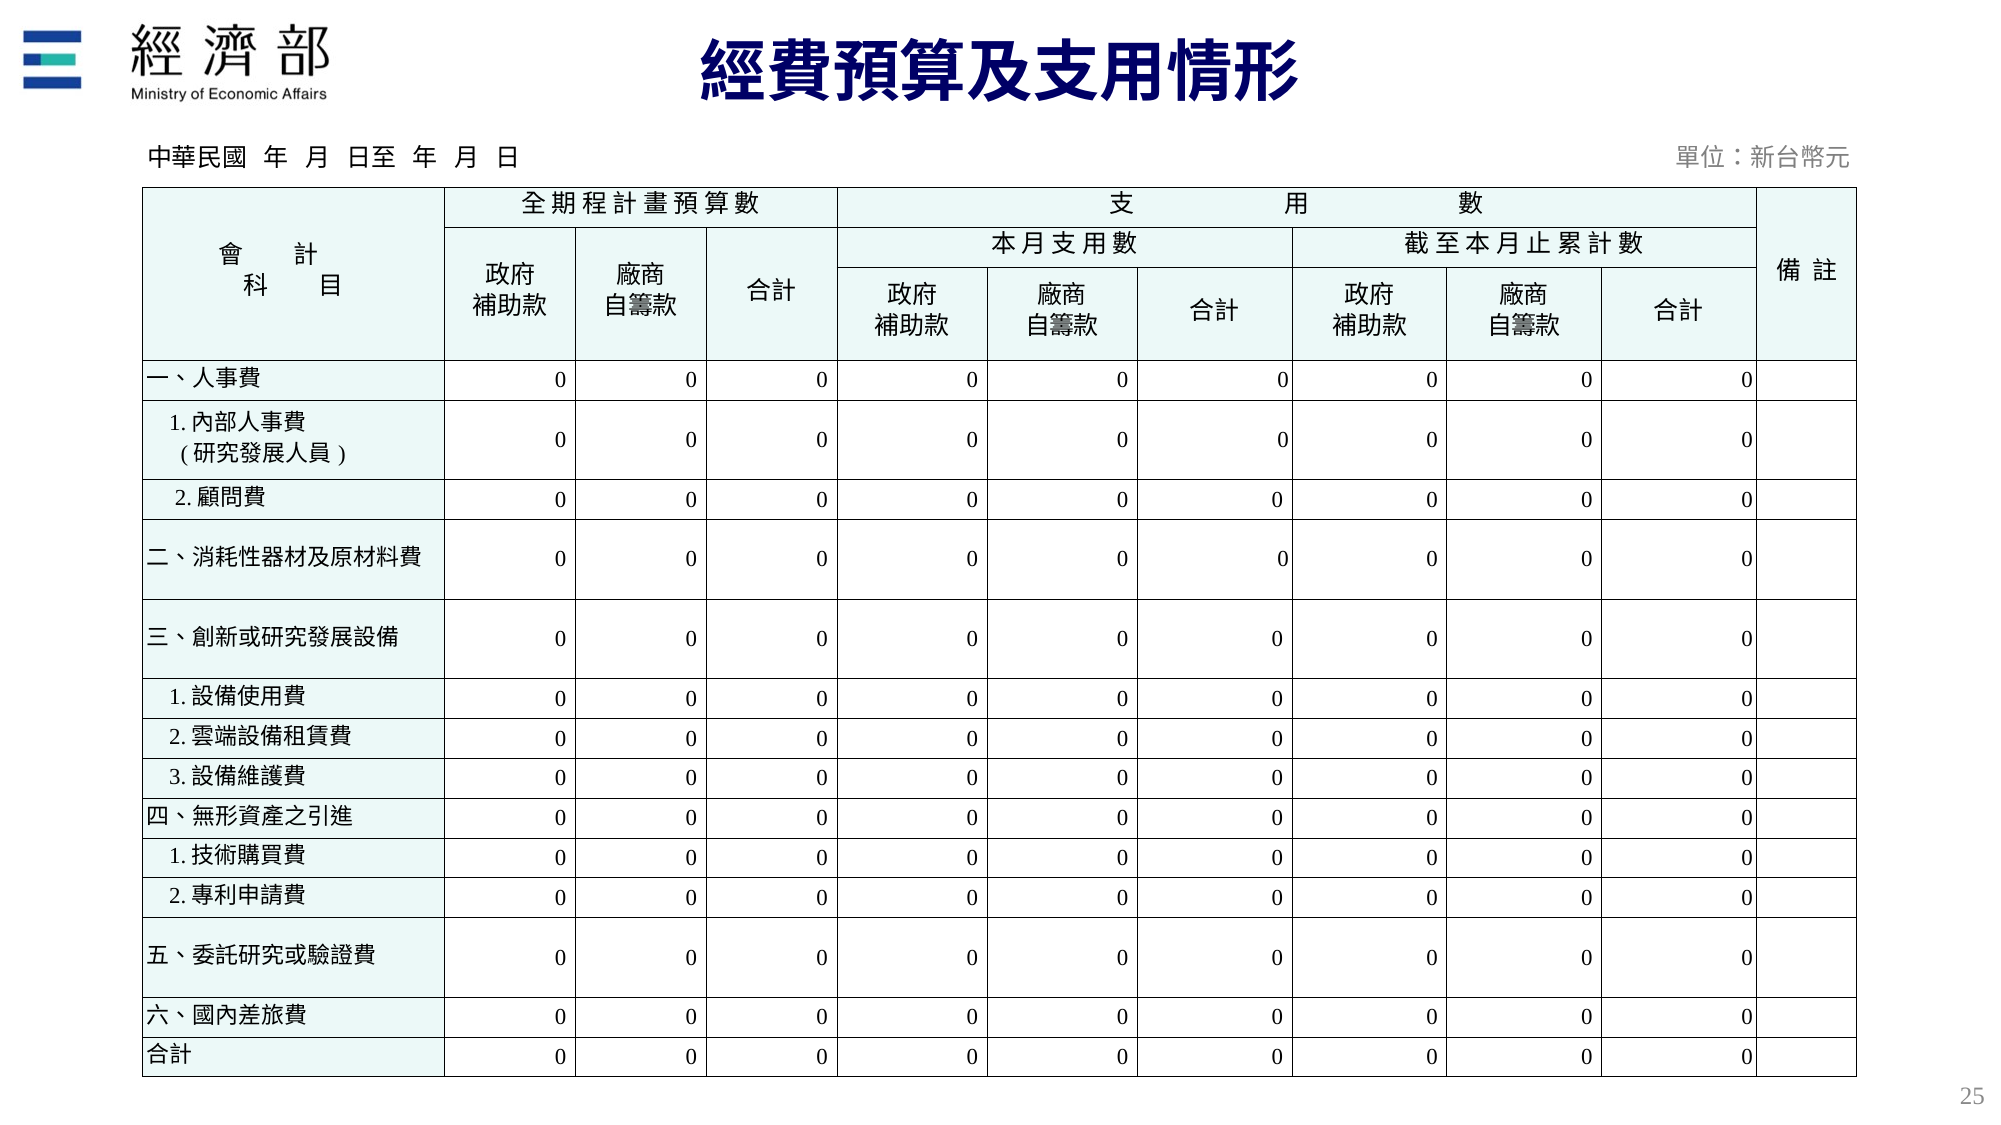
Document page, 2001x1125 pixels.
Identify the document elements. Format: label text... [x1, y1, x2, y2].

table_cell 0 [707, 759, 837, 798]
table_cell 合計 [143, 1038, 444, 1076]
table_cell 0 [1447, 480, 1601, 519]
table_cell 0 [988, 679, 1137, 718]
table_cell 2.顧問費 [143, 480, 444, 519]
table_cell 0 [1138, 799, 1292, 838]
table_cell 0 [988, 918, 1137, 997]
table_cell [1757, 600, 1856, 678]
table_cell 0 [445, 520, 575, 599]
table_cell 0 [707, 998, 837, 1037]
table_cell 0 [1447, 1038, 1601, 1076]
table_cell 廠商 自籌款 [1447, 268, 1601, 360]
table_cell 0 [838, 1038, 987, 1076]
table_cell 0 [445, 361, 575, 400]
table_cell 0 [838, 679, 987, 718]
picture [3, 10, 355, 109]
table_cell 廠商 自籌款 [988, 268, 1137, 360]
table_cell 0 [988, 520, 1137, 599]
table_cell 0 [576, 799, 706, 838]
table_cell 0 [1293, 719, 1446, 758]
table_cell 0 [1447, 679, 1601, 718]
table_cell 0 [1138, 520, 1292, 599]
table_cell 0 [707, 600, 837, 678]
table_cell 六、國內差旅費 [143, 998, 444, 1037]
table_cell 0 [1293, 878, 1446, 917]
table_cell 0 [988, 361, 1137, 400]
table_cell 截 至 本 月 止 累 計 數 [1293, 228, 1756, 267]
table_cell 0 [838, 361, 987, 400]
table_cell 0 [1293, 839, 1446, 877]
table_cell 0 [1138, 361, 1292, 400]
table_cell 0 [988, 1038, 1137, 1076]
table_cell 四、無形資產之引進 [143, 799, 444, 838]
table_cell 政府 補助款 [445, 228, 575, 360]
table_cell 0 [576, 1038, 706, 1076]
table_cell 1.設備使用費 [143, 679, 444, 718]
table_cell 0 [838, 878, 987, 917]
slide_number 24 [1533, 1065, 2000, 1125]
table_cell 0 [838, 998, 987, 1037]
table_header 全 期 程 計 畫 預 算 數 [445, 188, 837, 227]
table_cell 一、人事費 [143, 361, 444, 400]
table_cell [1757, 998, 1856, 1037]
table_cell 0 [838, 839, 987, 877]
table_cell 0 [445, 679, 575, 718]
table_cell 0 [1602, 719, 1756, 758]
table_cell 0 [1447, 719, 1601, 758]
table_cell 0 [1602, 600, 1756, 678]
table_cell 0 [1447, 839, 1601, 877]
table_cell 0 [838, 520, 987, 599]
table_cell 0 [838, 480, 987, 519]
table_cell 2.專利申請費 [143, 878, 444, 917]
table_cell 0 [1602, 799, 1756, 838]
table_cell [1757, 839, 1856, 877]
table_cell [1757, 679, 1856, 718]
table_cell 0 [1447, 998, 1601, 1037]
table_cell [1757, 1038, 1856, 1076]
table_cell 0 [1138, 839, 1292, 877]
table_cell 0 [707, 480, 837, 519]
table_cell 0 [838, 401, 987, 479]
table_cell 0 [1602, 759, 1756, 798]
table_cell 0 [445, 839, 575, 877]
table_cell 0 [707, 719, 837, 758]
table_cell 0 [1447, 401, 1601, 479]
table_cell 0 [1138, 480, 1292, 519]
table_cell 0 [445, 480, 575, 519]
table_cell 2.雲端設備租賃費 [143, 719, 444, 758]
table_cell 0 [445, 1038, 575, 1076]
table_header 會 計 科 目 [143, 188, 444, 360]
table_cell 合計 [707, 228, 837, 360]
table_cell 0 [707, 878, 837, 917]
table_cell 二、消耗性器材及原材料費 [143, 520, 444, 599]
table_cell 0 [576, 878, 706, 917]
title 經費預算及支用情形 [468, 9, 1532, 129]
table_cell 0 [1602, 401, 1756, 479]
table_cell 0 [576, 839, 706, 877]
table_cell 0 [1138, 759, 1292, 798]
table_header 備 註 [1757, 188, 1856, 360]
table_cell 0 [707, 679, 837, 718]
table_cell 0 [1293, 600, 1446, 678]
table_cell 三、創新或研究發展設備 [143, 600, 444, 678]
table_cell 0 [1447, 918, 1601, 997]
table_cell 0 [1293, 918, 1446, 997]
table_cell 0 [445, 878, 575, 917]
table_cell 0 [707, 799, 837, 838]
table_cell 0 [445, 799, 575, 838]
table_cell 0 [576, 520, 706, 599]
table_cell 五、委託研究或驗證費 [143, 918, 444, 997]
table_cell 0 [988, 998, 1137, 1037]
table_cell 0 [1602, 480, 1756, 519]
table_cell 0 [445, 759, 575, 798]
table_cell 0 [1138, 719, 1292, 758]
table_cell 0 [1138, 600, 1292, 678]
table_cell 0 [445, 401, 575, 479]
table_cell 0 [576, 480, 706, 519]
table_cell 1.技術購買費 [143, 839, 444, 877]
table_cell 0 [1293, 401, 1446, 479]
table_cell 0 [988, 480, 1137, 519]
table_cell 1.內部人事費 (研究發展人員) [143, 401, 444, 479]
table_cell 政府 補助款 [1293, 268, 1446, 360]
table_cell 0 [1447, 878, 1601, 917]
table_cell 0 [707, 401, 837, 479]
table_cell [1757, 878, 1856, 917]
table_cell 合計 [1138, 268, 1292, 360]
table_cell 0 [988, 401, 1137, 479]
table_cell 0 [576, 679, 706, 718]
table_cell [1757, 799, 1856, 838]
table_cell 0 [707, 361, 837, 400]
table_cell 0 [1138, 401, 1292, 479]
table_cell 0 [988, 719, 1137, 758]
table_cell [1757, 520, 1856, 599]
table_cell 0 [1602, 998, 1756, 1037]
table_cell 廠商 自籌款 [576, 228, 706, 360]
table_cell 0 [1602, 918, 1756, 997]
table_cell 0 [445, 600, 575, 678]
table_cell [1757, 361, 1856, 400]
table_cell 0 [576, 918, 706, 997]
table_header 支 用 數 [838, 188, 1756, 227]
table_cell 0 [1138, 998, 1292, 1037]
table_cell 0 [1602, 878, 1756, 917]
text_box 中華民國 年 月 日至 年 月 日 [132, 134, 612, 179]
table_cell 0 [988, 600, 1137, 678]
table_cell 本 月 支 用 數 [838, 228, 1292, 267]
table_cell 0 [1138, 1038, 1292, 1076]
table_cell 0 [1293, 799, 1446, 838]
table_cell 0 [1447, 799, 1601, 838]
table_cell 0 [988, 839, 1137, 877]
table_cell 0 [576, 719, 706, 758]
table_cell 0 [1602, 679, 1756, 718]
table_cell 0 [1602, 839, 1756, 877]
table_cell 0 [838, 799, 987, 838]
table_cell 0 [1293, 520, 1446, 599]
table_cell 0 [1602, 1038, 1756, 1076]
table_cell 0 [576, 998, 706, 1037]
table_cell 0 [1138, 918, 1292, 997]
table_cell 0 [1293, 1038, 1446, 1076]
table_cell 3.設備維護費 [143, 759, 444, 798]
table_cell [1757, 918, 1856, 997]
table_cell 0 [1138, 878, 1292, 917]
table_cell 0 [445, 998, 575, 1037]
table_cell 0 [576, 759, 706, 798]
table_cell [1757, 759, 1856, 798]
table_cell 0 [838, 719, 987, 758]
table_cell 0 [1293, 480, 1446, 519]
table_cell 0 [707, 918, 837, 997]
table_cell 0 [988, 878, 1137, 917]
table_cell 0 [1447, 520, 1601, 599]
text_box 單位：新台幣元 [1605, 134, 1866, 179]
table_cell 0 [838, 759, 987, 798]
table_cell 0 [576, 361, 706, 400]
table_cell 0 [707, 1038, 837, 1076]
table_cell 0 [1602, 361, 1756, 400]
table_cell 0 [988, 759, 1137, 798]
table_cell 0 [1602, 520, 1756, 599]
table_cell 合計 [1602, 268, 1756, 360]
table_cell 0 [1447, 759, 1601, 798]
table_cell 0 [1447, 361, 1601, 400]
table_cell 0 [838, 918, 987, 997]
table_cell 政府 補助款 [838, 268, 987, 360]
table_cell 0 [1293, 361, 1446, 400]
table_cell 0 [1293, 759, 1446, 798]
table_cell 0 [838, 600, 987, 678]
table_cell 0 [576, 600, 706, 678]
table_cell 0 [576, 401, 706, 479]
table_cell [1757, 719, 1856, 758]
table_cell 0 [1138, 679, 1292, 718]
table_cell 0 [1293, 998, 1446, 1037]
table_cell 0 [445, 719, 575, 758]
table_cell 0 [707, 839, 837, 877]
table_cell [1757, 480, 1856, 519]
table_cell 0 [445, 918, 575, 997]
table_cell 0 [1293, 679, 1446, 718]
table_cell [1757, 401, 1856, 479]
table_cell 0 [988, 799, 1137, 838]
table_cell 0 [707, 520, 837, 599]
table_cell 0 [1447, 600, 1601, 678]
